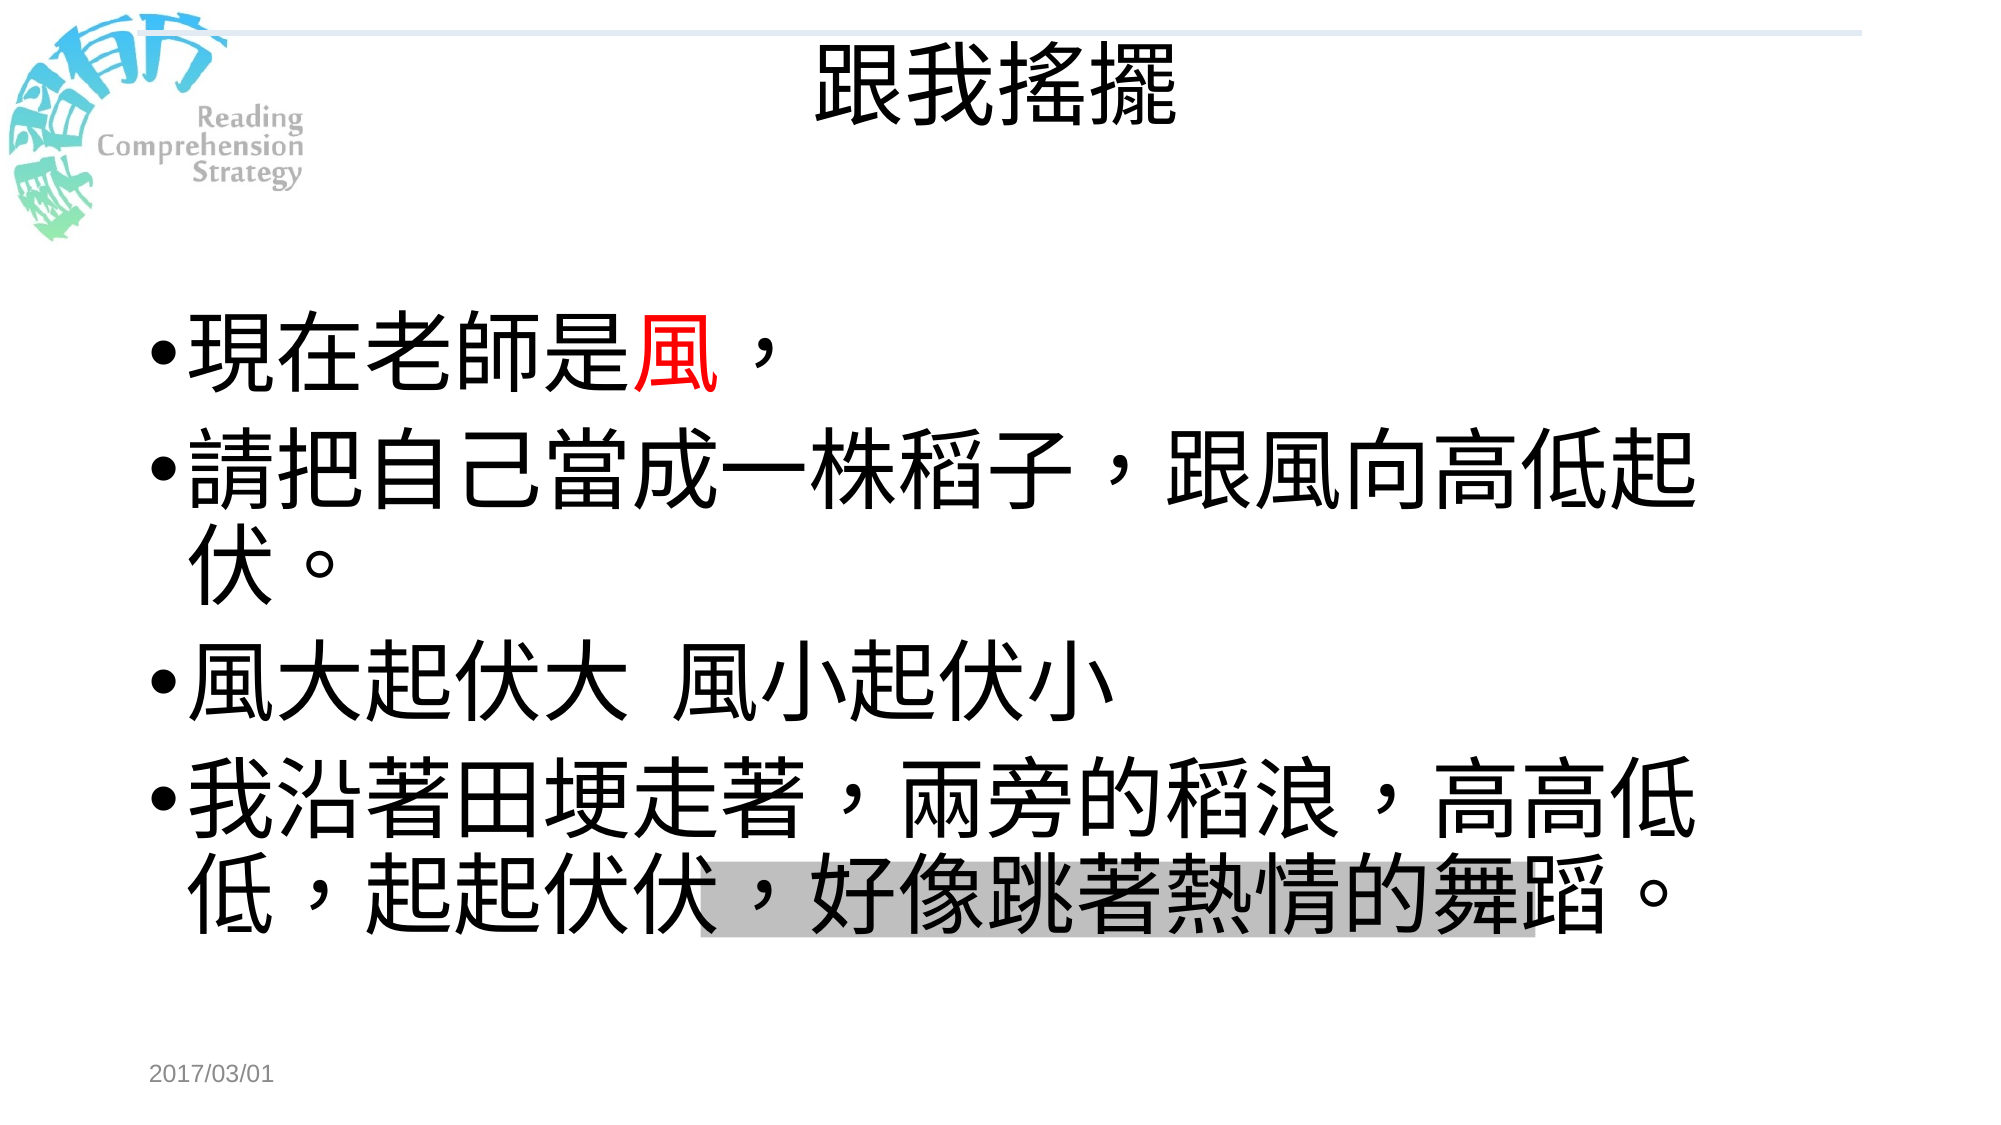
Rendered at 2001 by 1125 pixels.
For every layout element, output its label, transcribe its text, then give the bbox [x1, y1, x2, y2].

list 現在老師是風， 請把自己當成一株稻子，跟風向高低起伏。 風大起伏大 風小起伏小 我沿著田埂走著，兩旁的稻浪，高高低低，起起伏伏，好像跳著熱情的舞蹈。 [137, 303, 1863, 1017]
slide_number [137, 1042, 588, 1103]
picture [7, 11, 303, 248]
title 跟我搖擺 [133, 0, 1859, 198]
